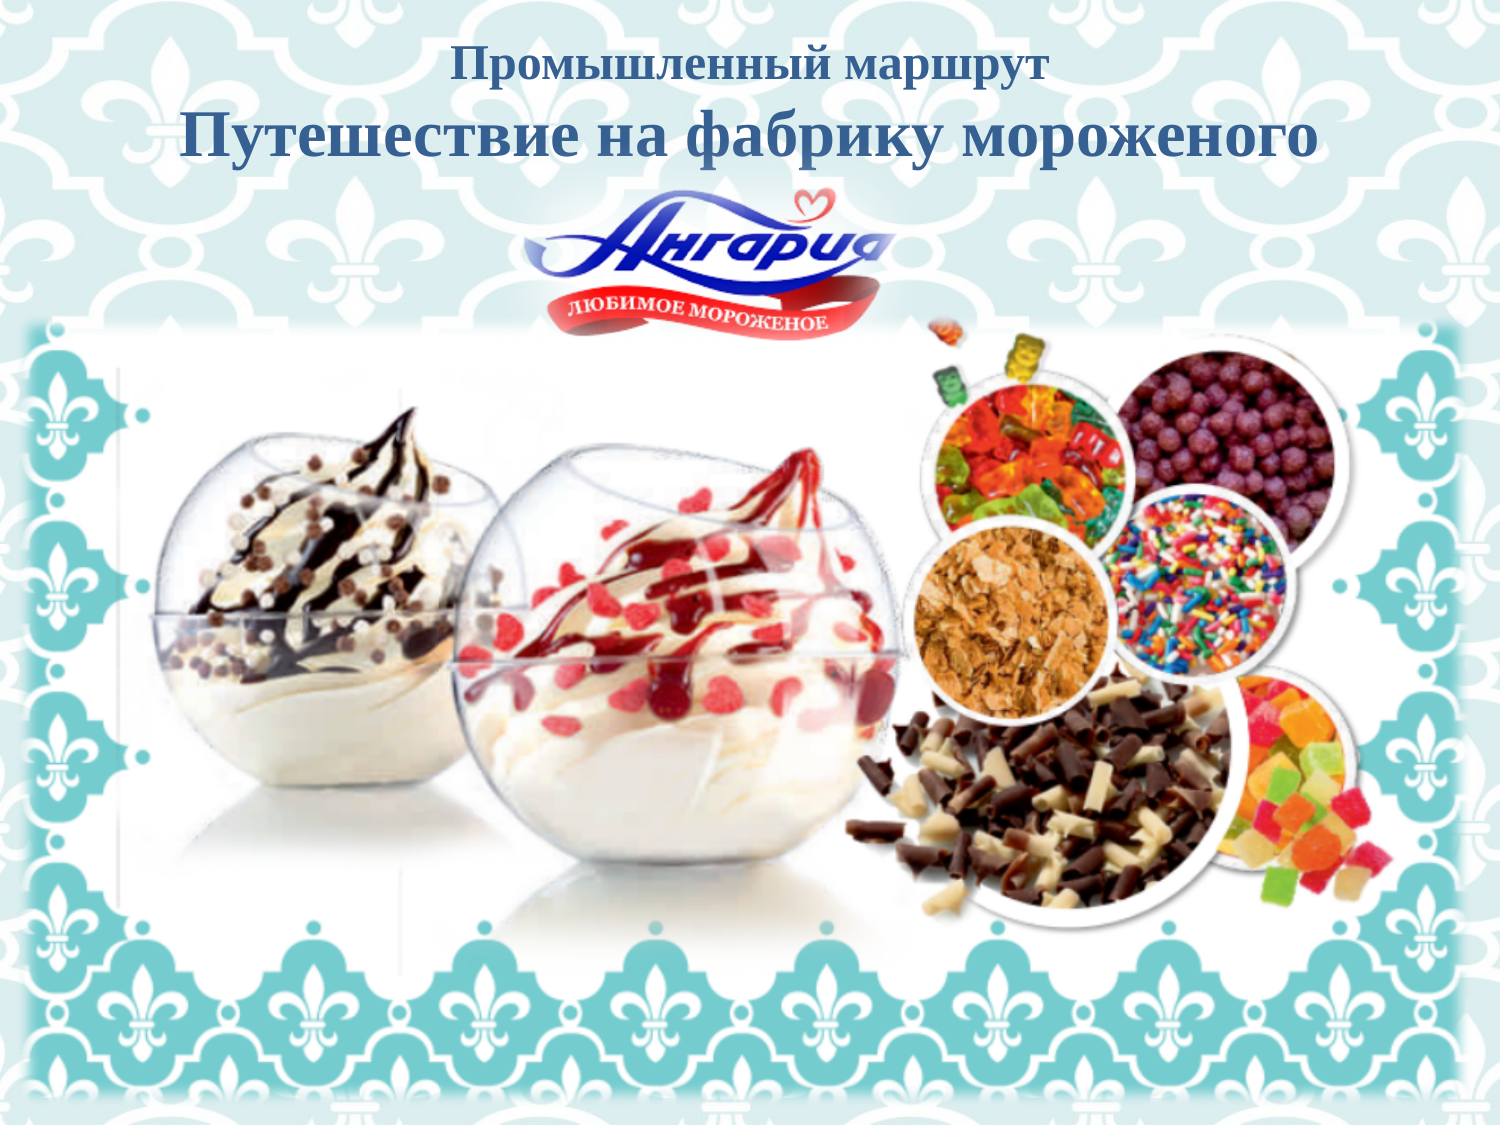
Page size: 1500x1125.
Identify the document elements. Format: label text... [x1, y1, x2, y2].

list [17, 314, 1471, 1107]
picture [484, 136, 934, 398]
title Промышленный маршрут Путешествие на фабрику мороженого [75, 0, 1425, 312]
